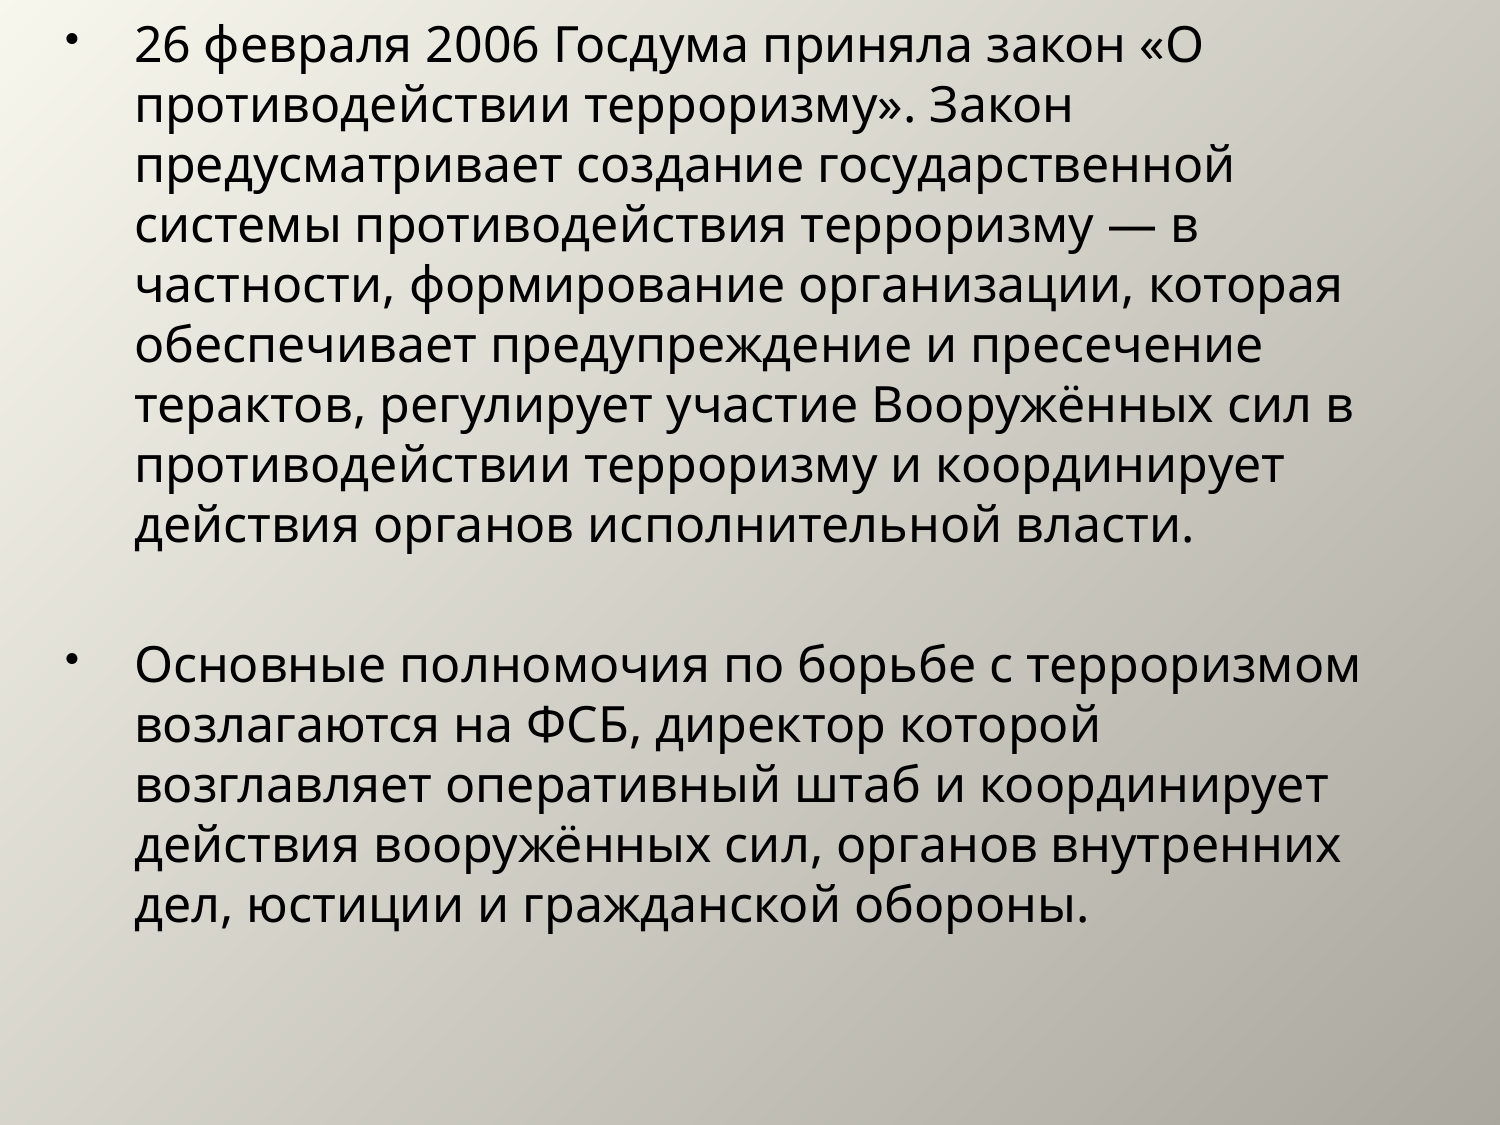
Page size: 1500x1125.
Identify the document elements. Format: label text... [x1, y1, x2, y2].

list 26 февраля 2006 Госдума приняла закон «О противодействии терроризму». Закон предусматривает создание государственной системы противодействия терроризму — в частности, формирование организации, которая обеспечивает предупреждение и пресечение терактов, регулирует участие Вооружённых сил в противодействии терроризму и координирует действия органов исполнительной власти. Основные полномочия по борьбе с терроризмом возлагаются на ФСБ, директор которой возглавляет оперативный штаб и координирует действия вооружённых сил, органов внутренних дел, юстиции и гражданской обороны. [29, 5, 1380, 1125]
